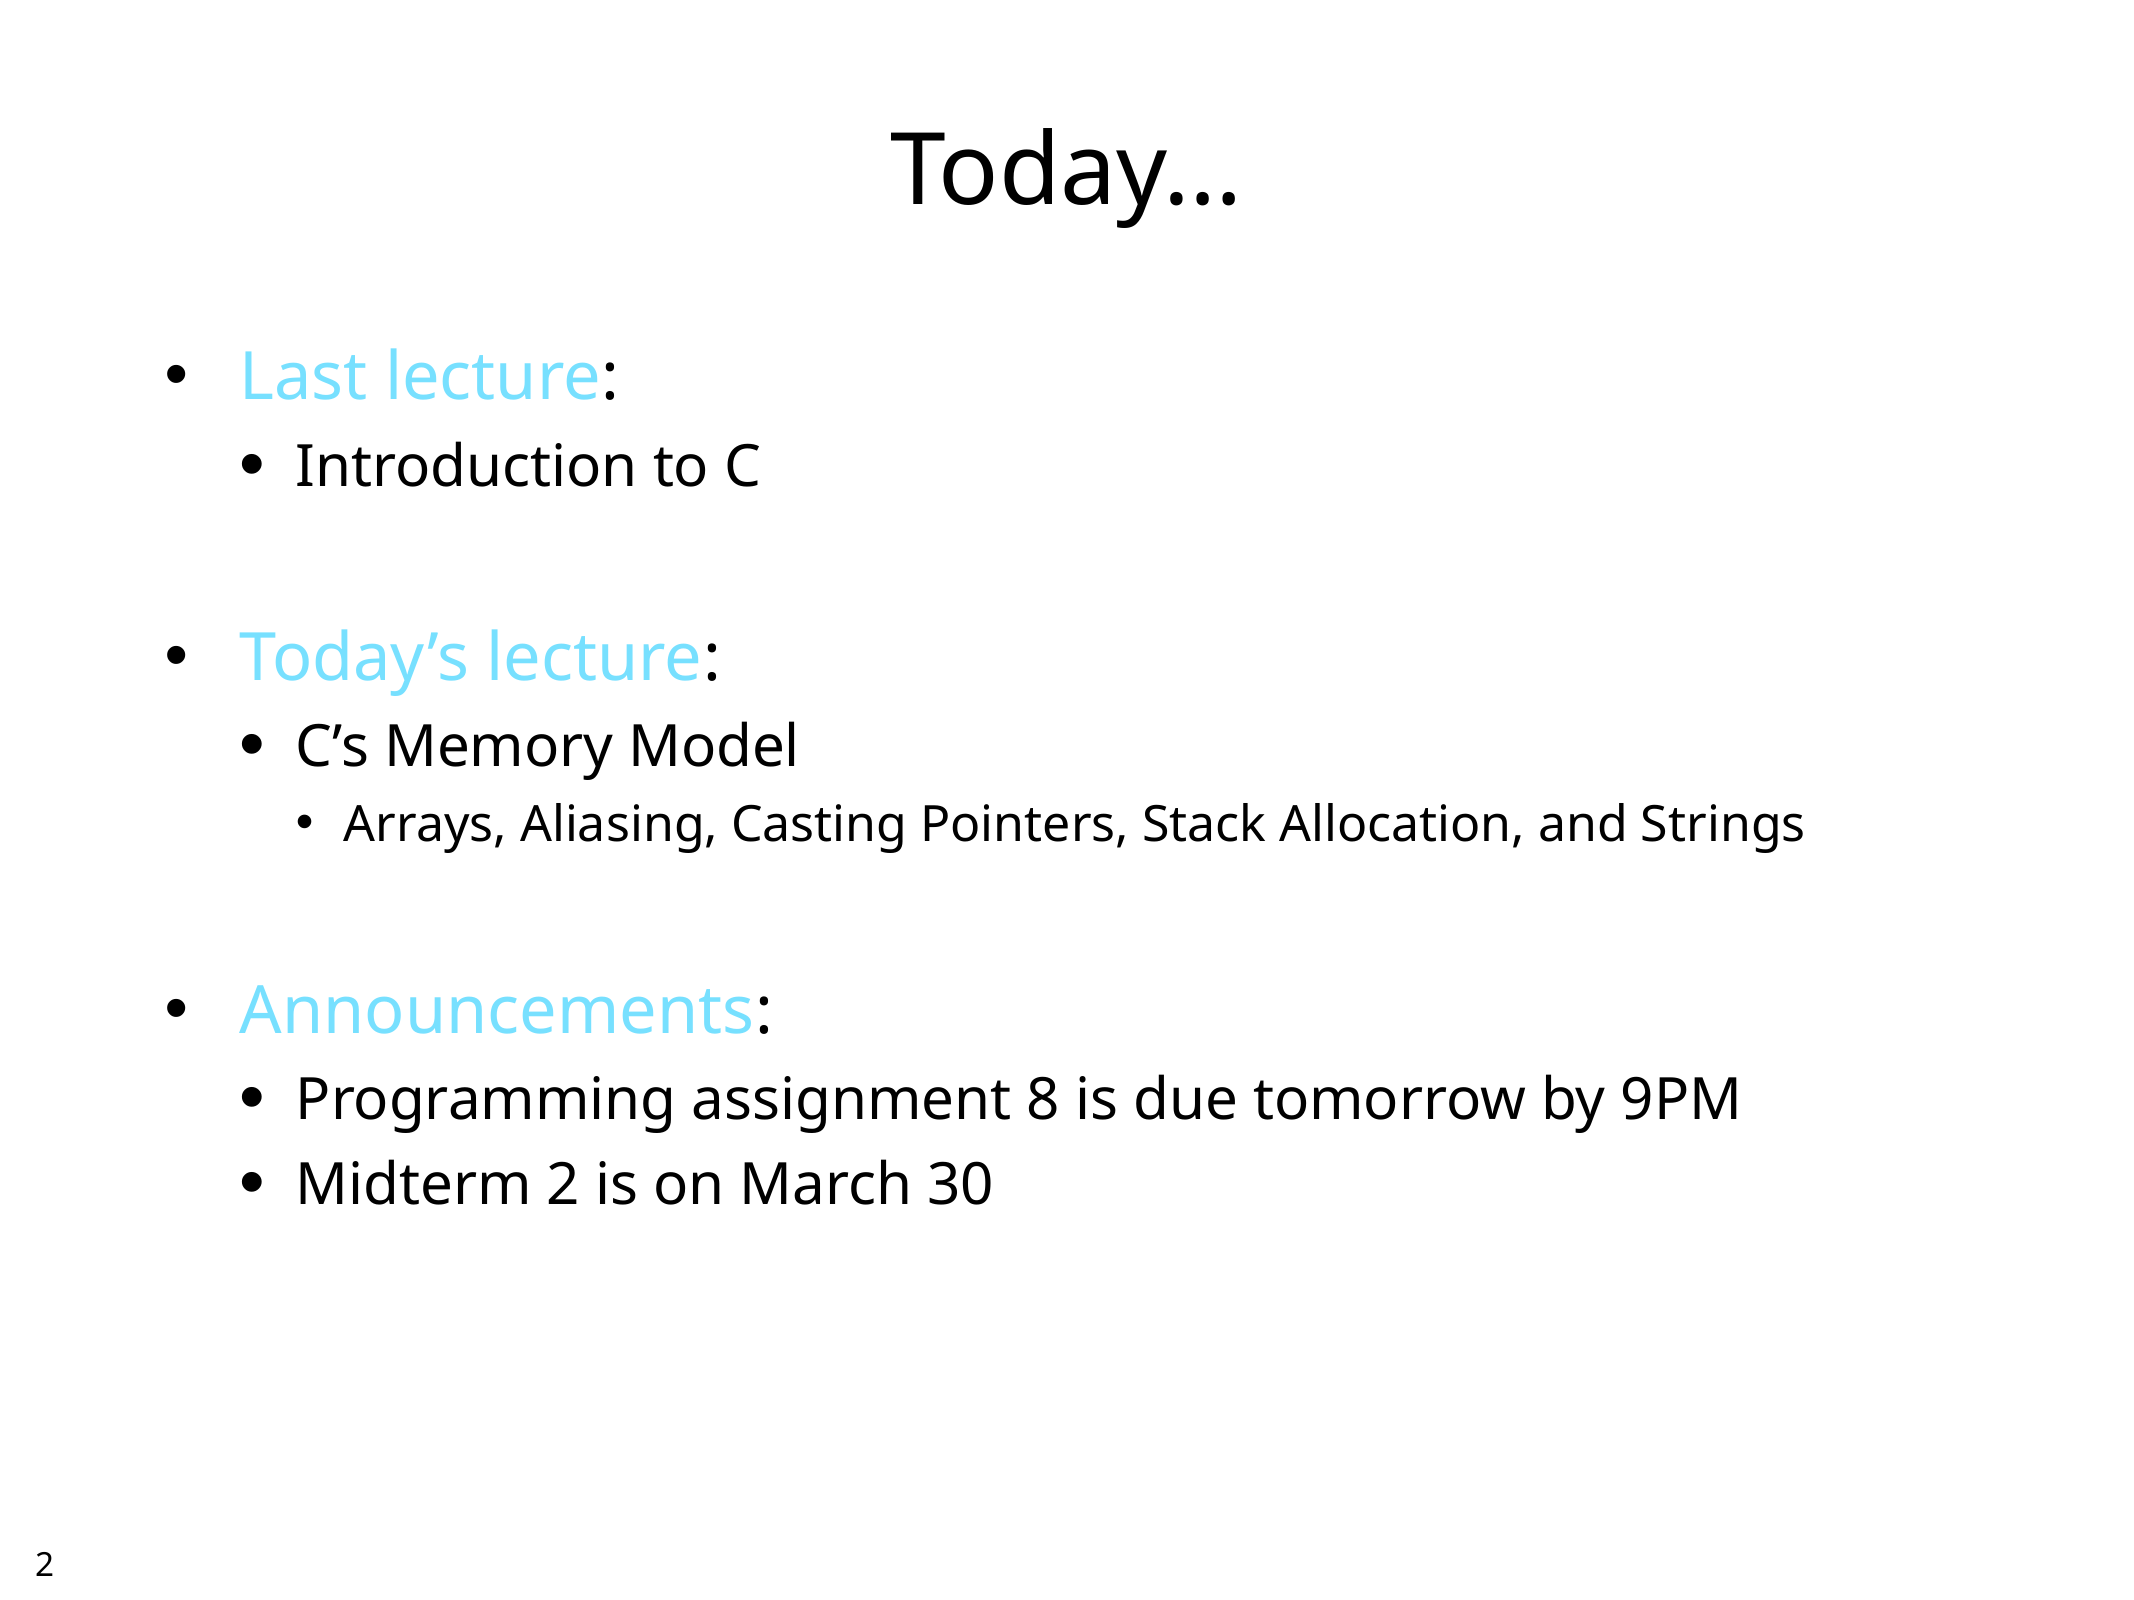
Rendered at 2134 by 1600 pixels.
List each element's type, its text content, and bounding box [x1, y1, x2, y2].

slide_number 1 [16, 1533, 74, 1588]
list Last lecture: Introduction to C Today’s lecture: C’s Memory Model Arrays, Aliasing, Casting Pointers, Stack Allocation, and Strings Announcements: Programming assignment 8 is due tomorrow by 9PM Midterm 2 is on March 30 [155, 324, 2018, 1535]
title Today… [155, 41, 1978, 289]
